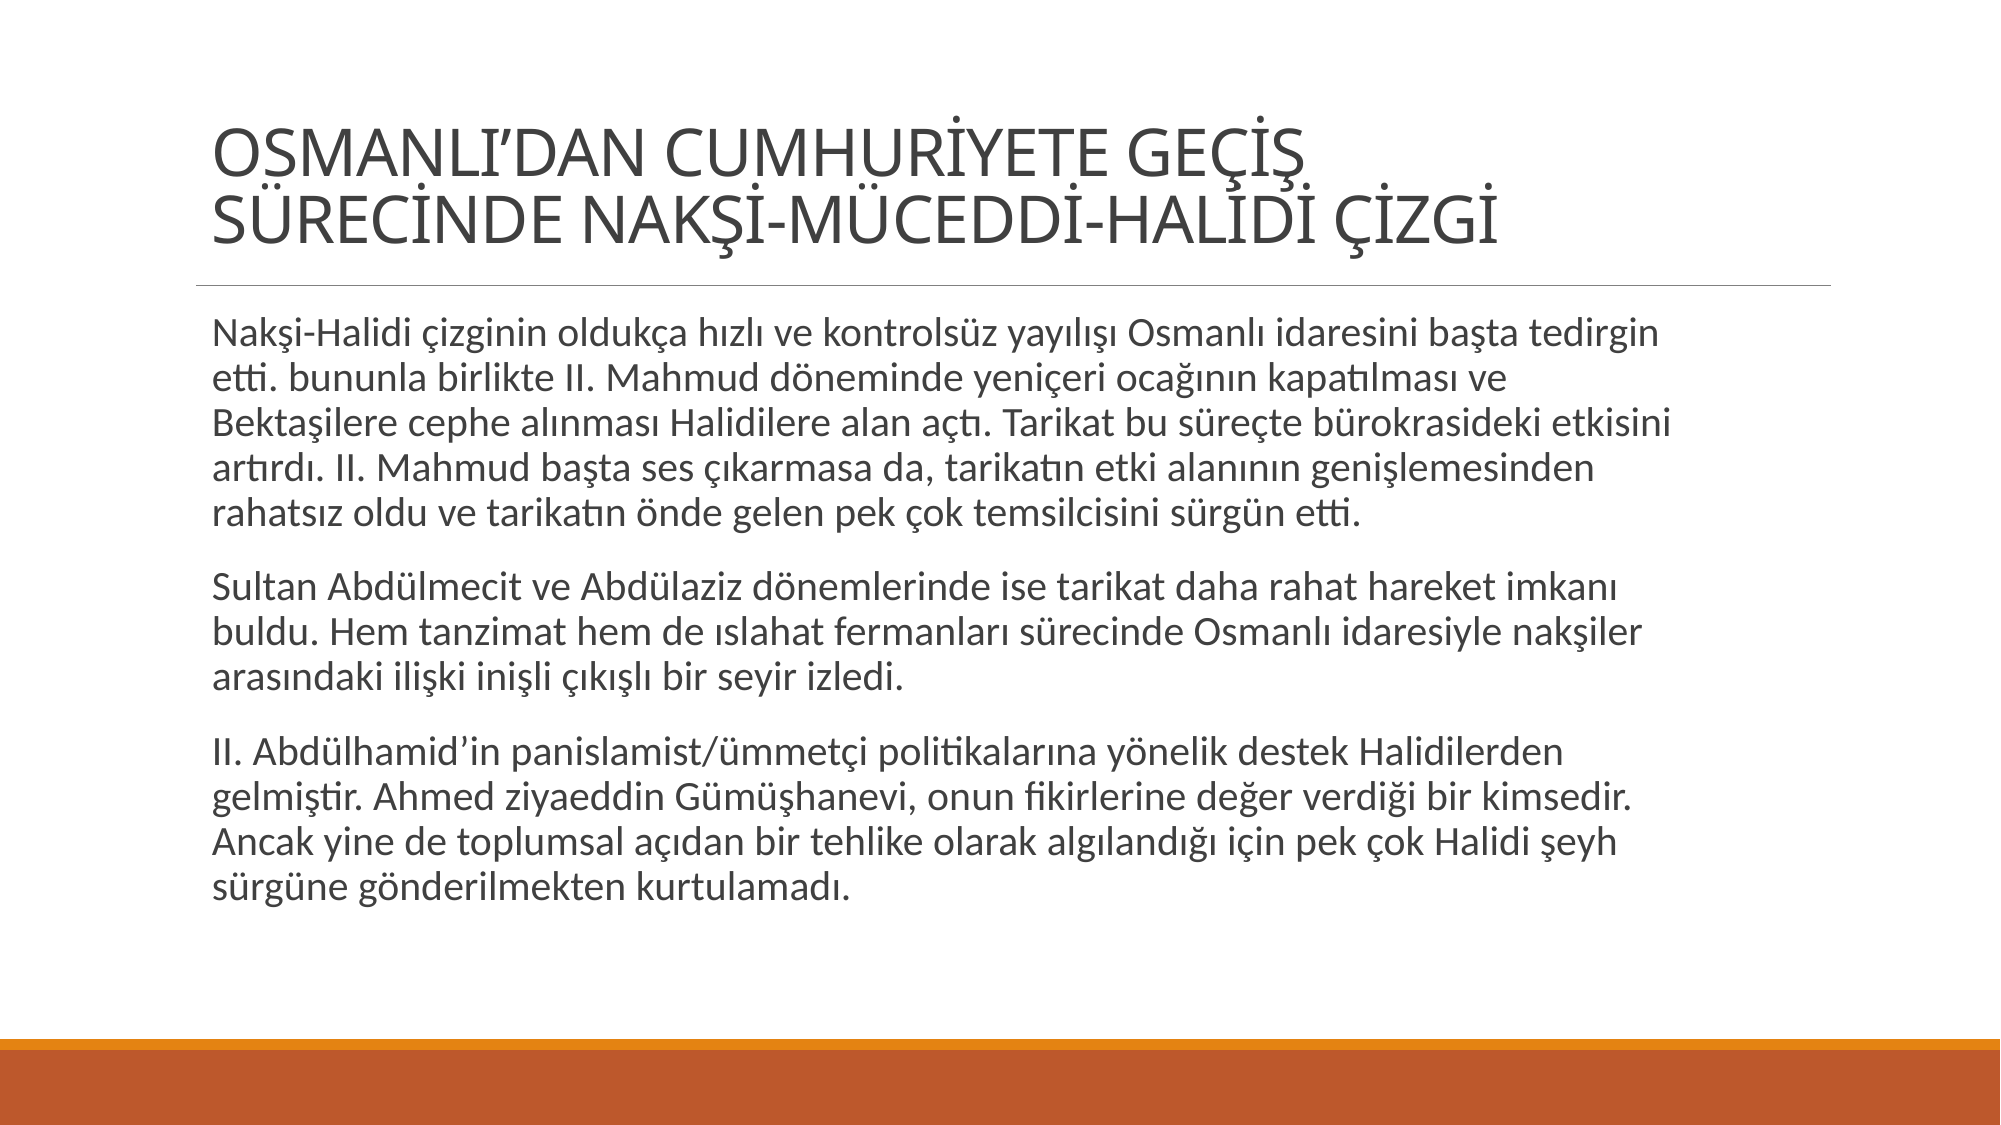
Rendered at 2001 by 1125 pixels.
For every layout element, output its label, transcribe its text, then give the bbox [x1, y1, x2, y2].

list Nakşi-Halidi çizginin oldukça hızlı ve kontrolsüz yayılışı Osmanlı idaresini başta tedirgin etti. bununla birlikte II. Mahmud döneminde yeniçeri ocağının kapatılması ve Bektaşilere cephe alınması Halidilere alan açtı. Tarikat bu süreçte bürokrasideki etkisini artırdı. II. Mahmud başta ses çıkarmasa da, tarikatın etki alanının genişlemesinden rahatsız oldu ve tarikatın önde gelen pek çok temsilcisini sürgün etti. Sultan Abdülmecit ve Abdülaziz dönemlerinde ise tarikat daha rahat hareket imkanı buldu. Hem tanzimat hem de ıslahat fermanları sürecinde Osmanlı idaresiyle nakşiler arasındaki ilişki inişli çıkışlı bir seyir izledi. II. Abdülhamid’in panislamist/ümmetçi politikalarına yönelik destek Halidilerden gelmiştir. Ahmed ziyaeddin Gümüşhanevi, onun fikirlerine değer verdiği bir kimsedir. Ancak yine de toplumsal açıdan bir tehlike olarak algılandığı için pek çok Halidi şeyh sürgüne gönderilmekten kurtulamadı. [196, 302, 1677, 1125]
title OSMANLI’DAN CUMHURİYETE GEÇİŞ SÜRECİNDE NAKŞİ-MÜCEDDİ-HALİDİ ÇİZGİ [196, 113, 1677, 265]
